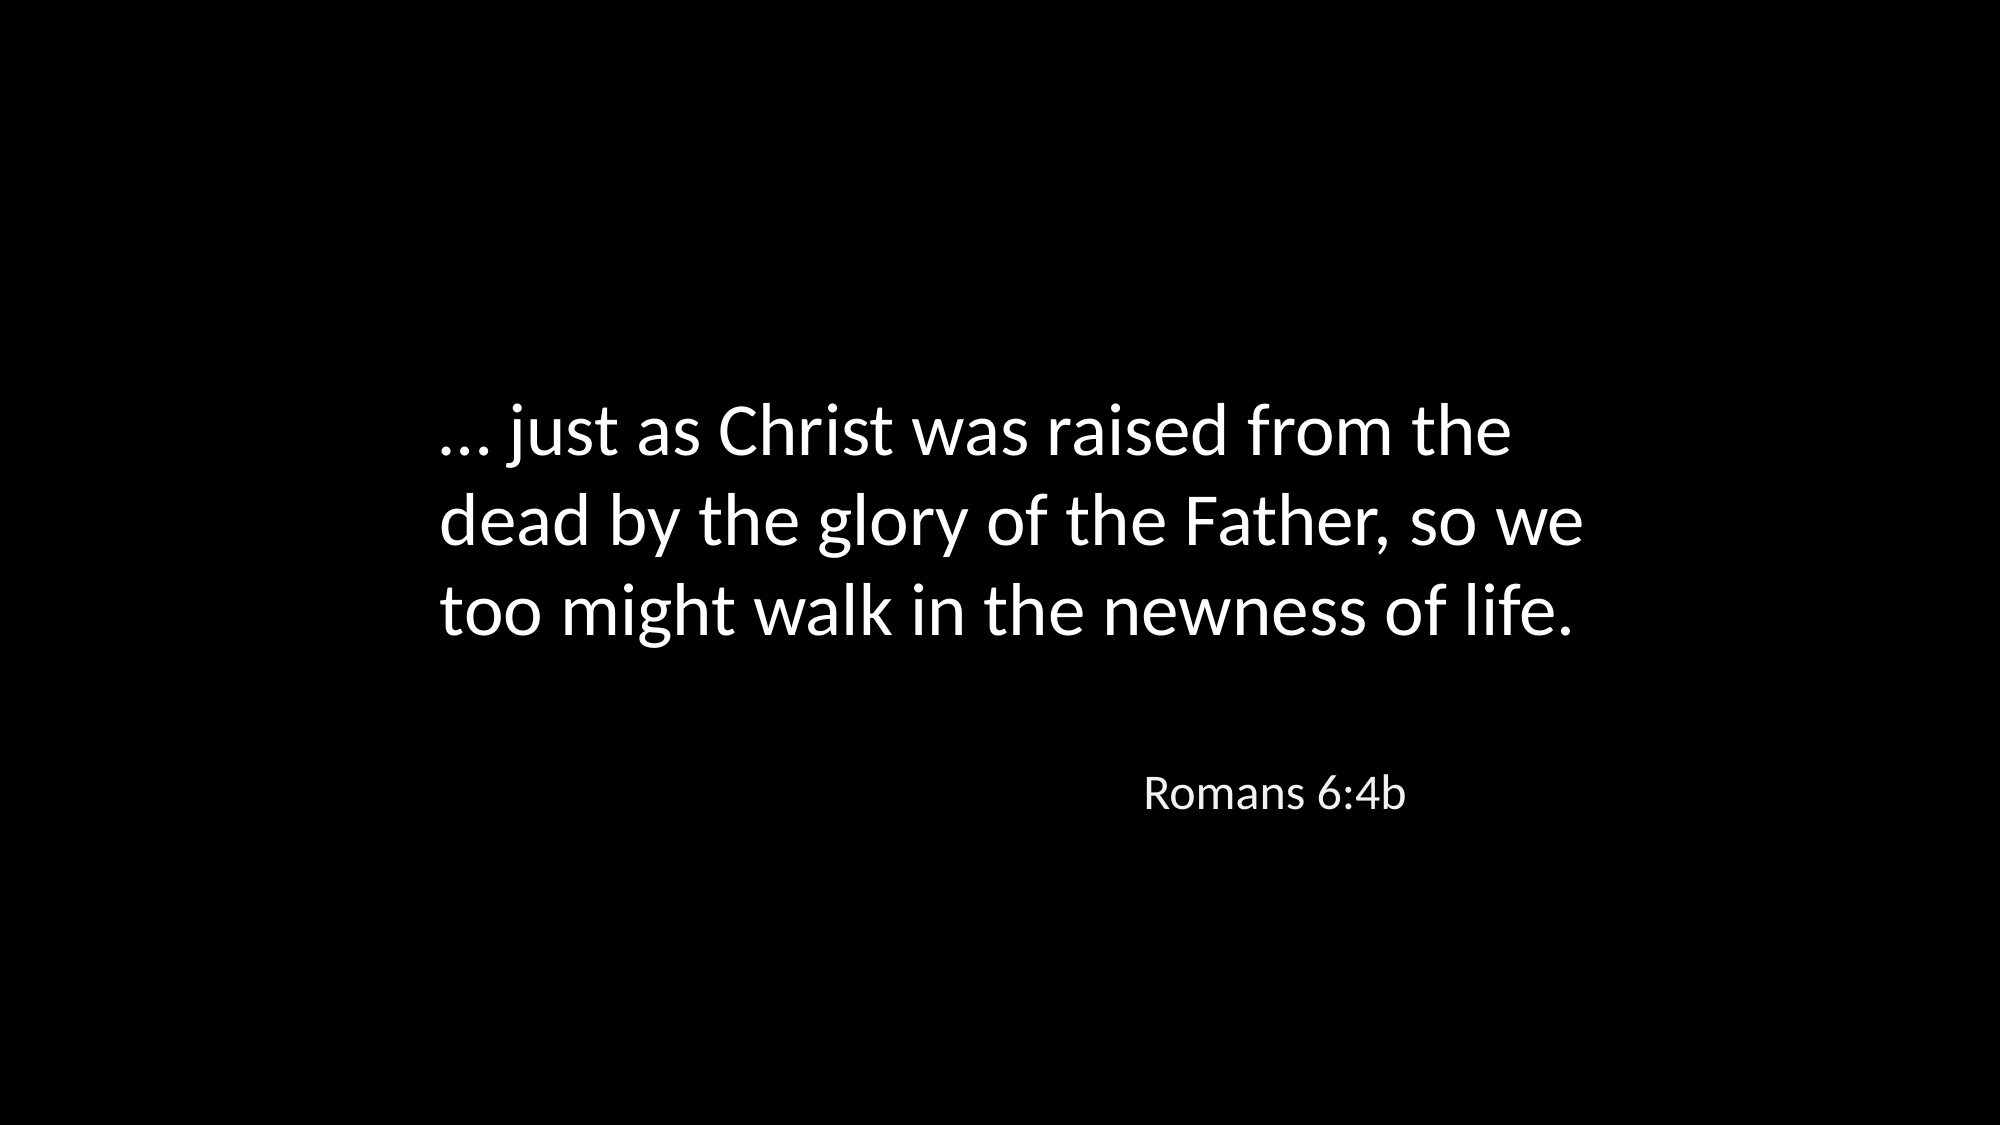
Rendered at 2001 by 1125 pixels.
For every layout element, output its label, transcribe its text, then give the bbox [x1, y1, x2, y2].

text_box … just as Christ was raised from the dead by the glory of the Father, so we too might walk in the newness of life. [425, 373, 1650, 748]
text_box Romans 6:4b [999, 751, 1550, 827]
